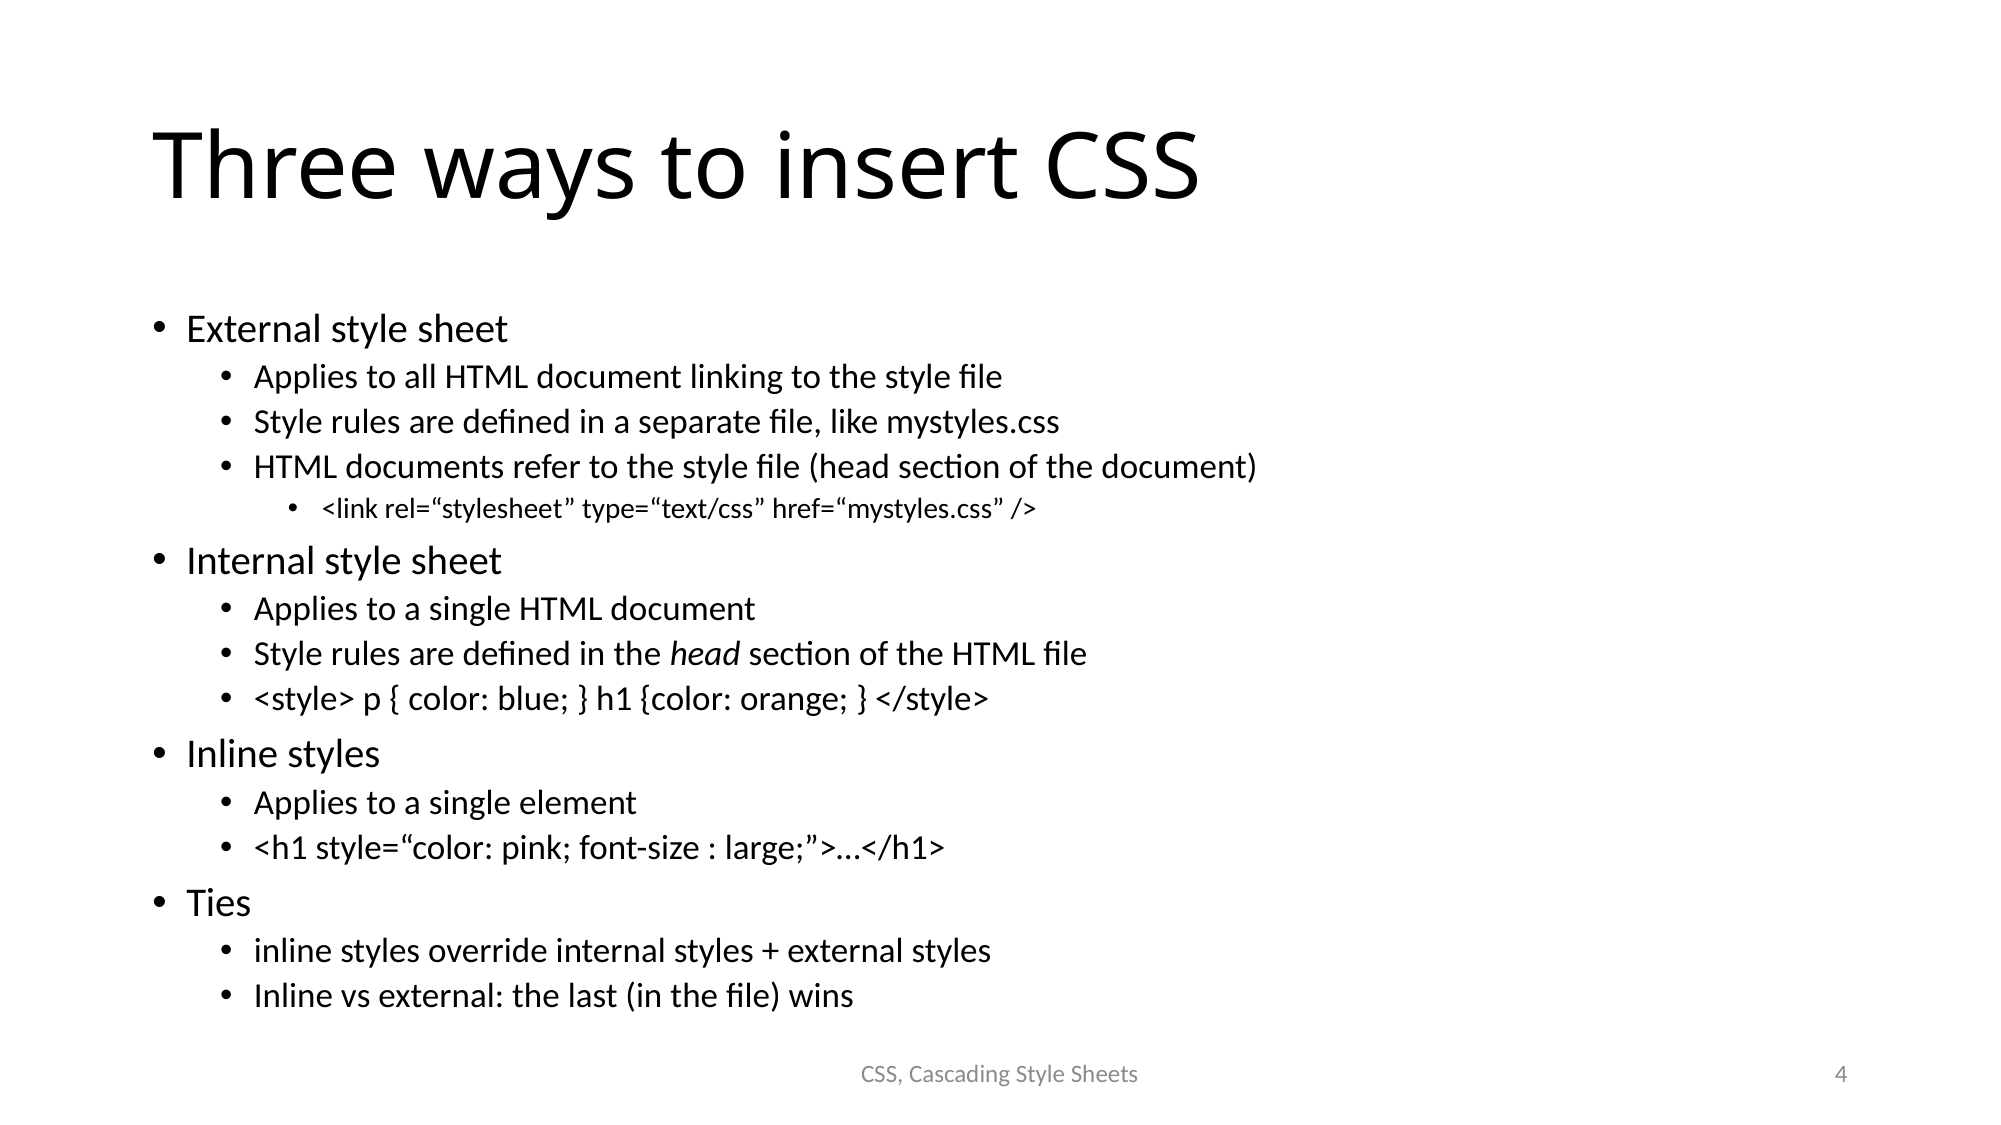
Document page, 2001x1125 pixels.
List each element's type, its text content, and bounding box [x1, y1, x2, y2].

footer CSS, Cascading Style Sheets [662, 1042, 1338, 1103]
list External style sheet Applies to all HTML document linking to the style file Style rules are defined in a separate file, like mystyles.css HTML documents refer to the style file (head section of the document) <link rel=“stylesheet” type=“text/css” href=“mystyles.css” /> Internal style sheet Applies to a single HTML document Style rules are defined in the head section of the HTML file <style> p { color: blue; } h1 {color: orange; } </style> Inline styles Applies to a single element <h1 style=“color: pink; font-size : large;”>…</h1> Ties inline styles override internal styles + external styles Inline vs external: the last (in the file) wins [137, 299, 1863, 1028]
slide_number 4 [1412, 1042, 1863, 1103]
title Three ways to insert CSS [137, 59, 1863, 278]
